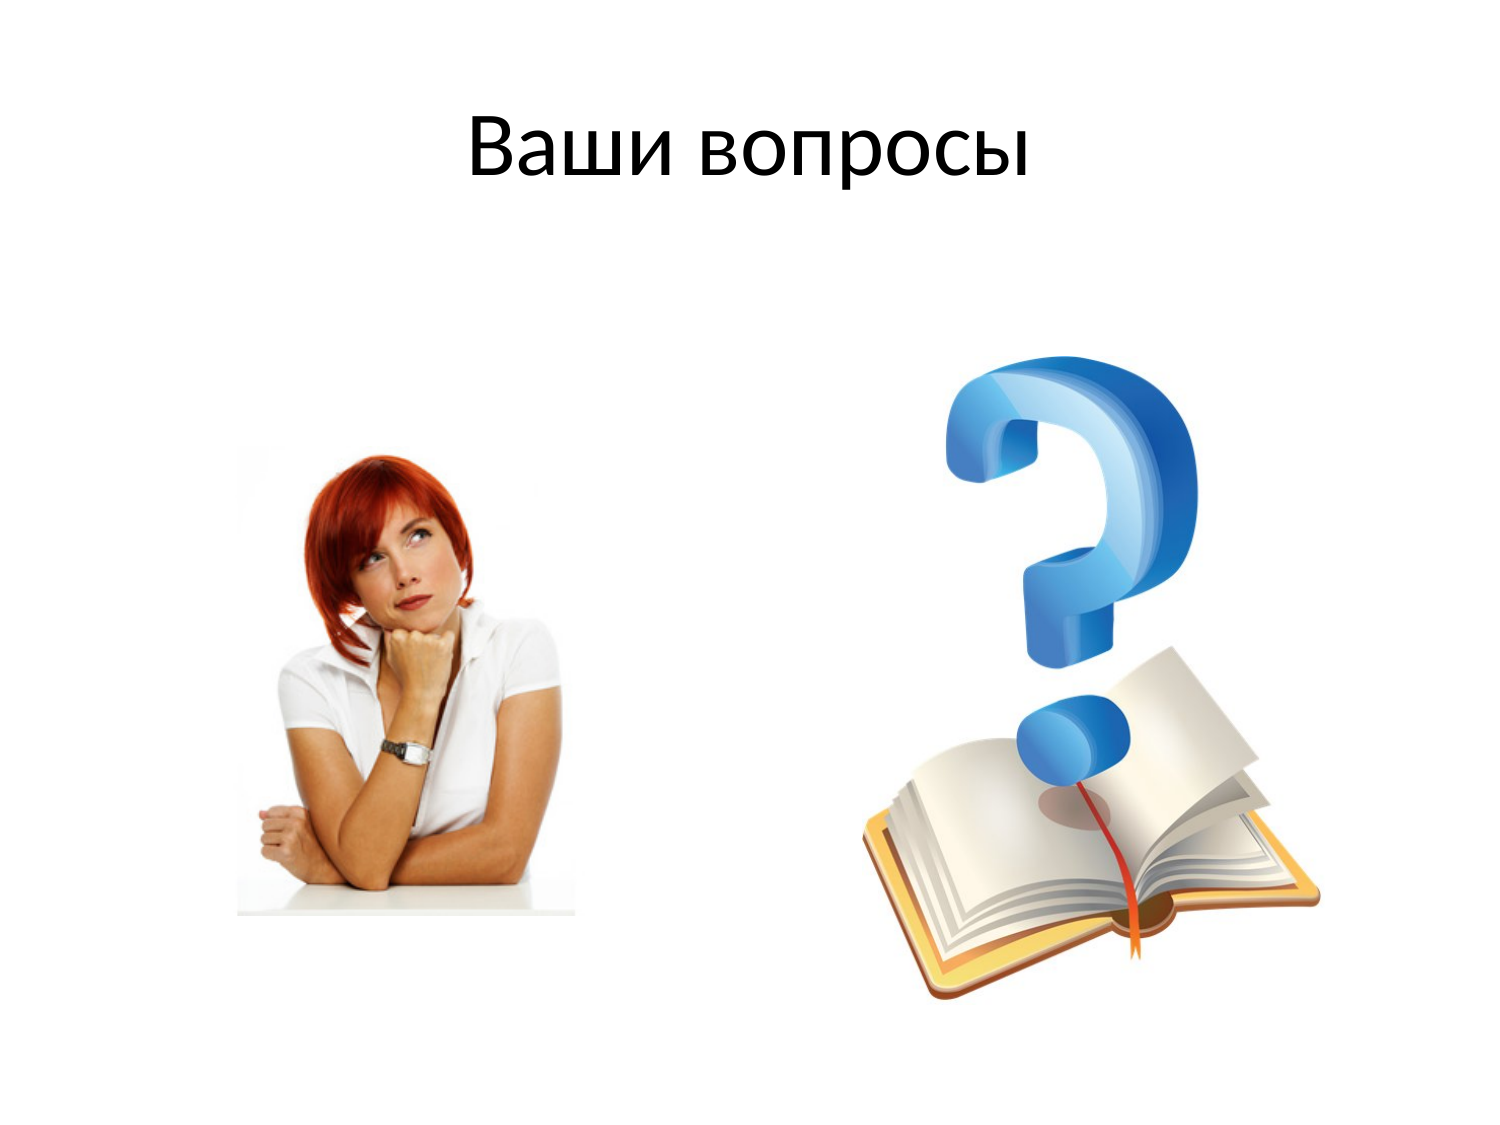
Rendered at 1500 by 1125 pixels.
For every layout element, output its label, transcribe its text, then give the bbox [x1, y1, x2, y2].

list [171, 446, 641, 916]
title Ваши вопросы [75, 45, 1425, 233]
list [861, 356, 1326, 1006]
